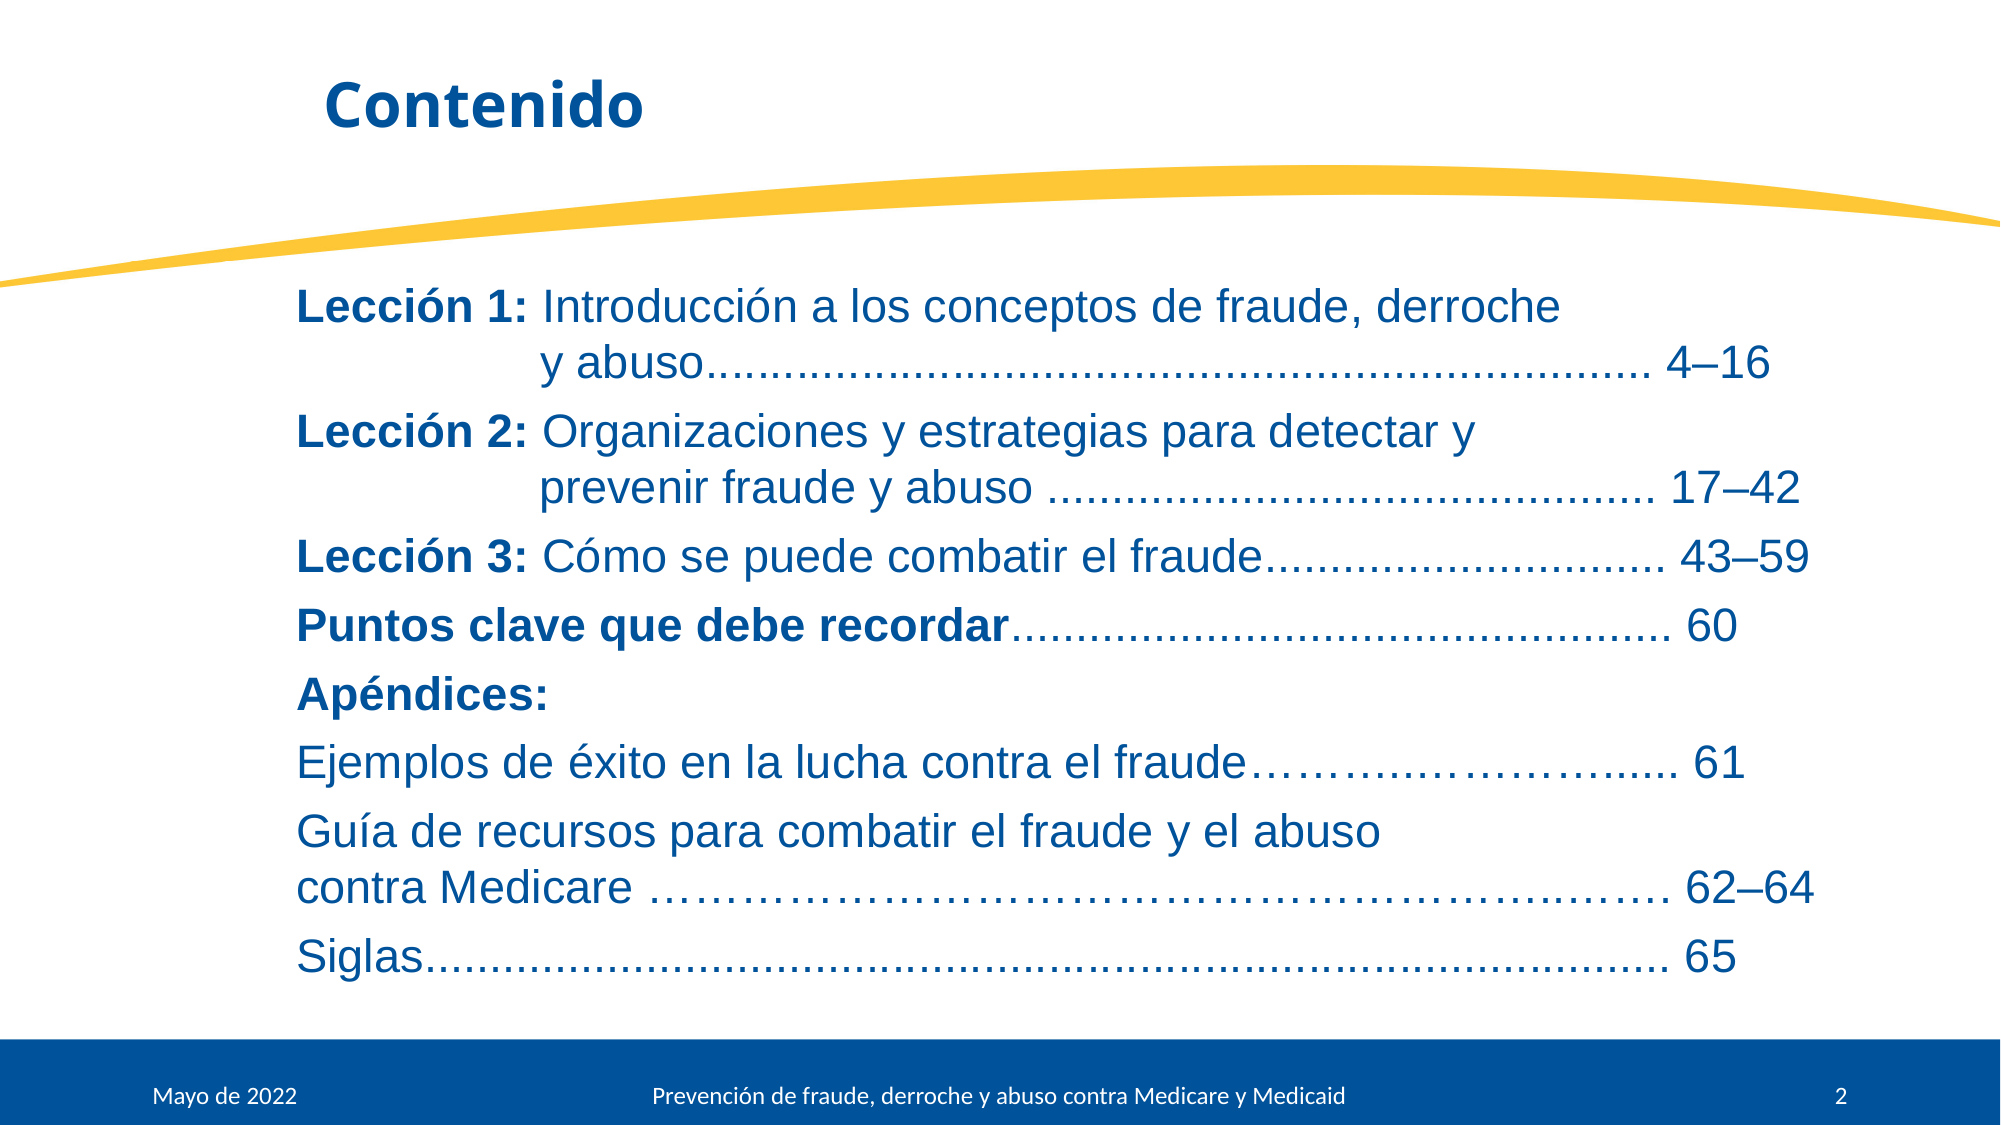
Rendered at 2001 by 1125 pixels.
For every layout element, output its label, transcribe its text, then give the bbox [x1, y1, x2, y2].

title Contenido [308, 66, 1134, 185]
picture [0, 0, 2001, 1125]
footer Prevención de fraude, derroche y abuso contra Medicare y Medicaid [588, 1065, 1412, 1125]
list Lección 1: Introducción a los conceptos de fraude, derroche y abuso......................................................................... 4–16 Lección 2: Organizaciones y estrategias para detectar y prevenir fraude y abuso ............................................... 17–42 Lección 3: Cómo se puede combatir el fraude............................... 43–59 Puntos clave que debe recordar................................................... 60 Apéndices: Ejemplos de éxito en la lucha contra el fraude………..…………...... 61 Guía de recursos para combatir el fraude y el abuso contra Medicare …………………………………………………..……. 62–64 Siglas................................................................................................ 65 [205, 268, 1839, 894]
slide_number 2 [1412, 1065, 1863, 1125]
slide_number Mayo de 2022 [137, 1065, 588, 1125]
